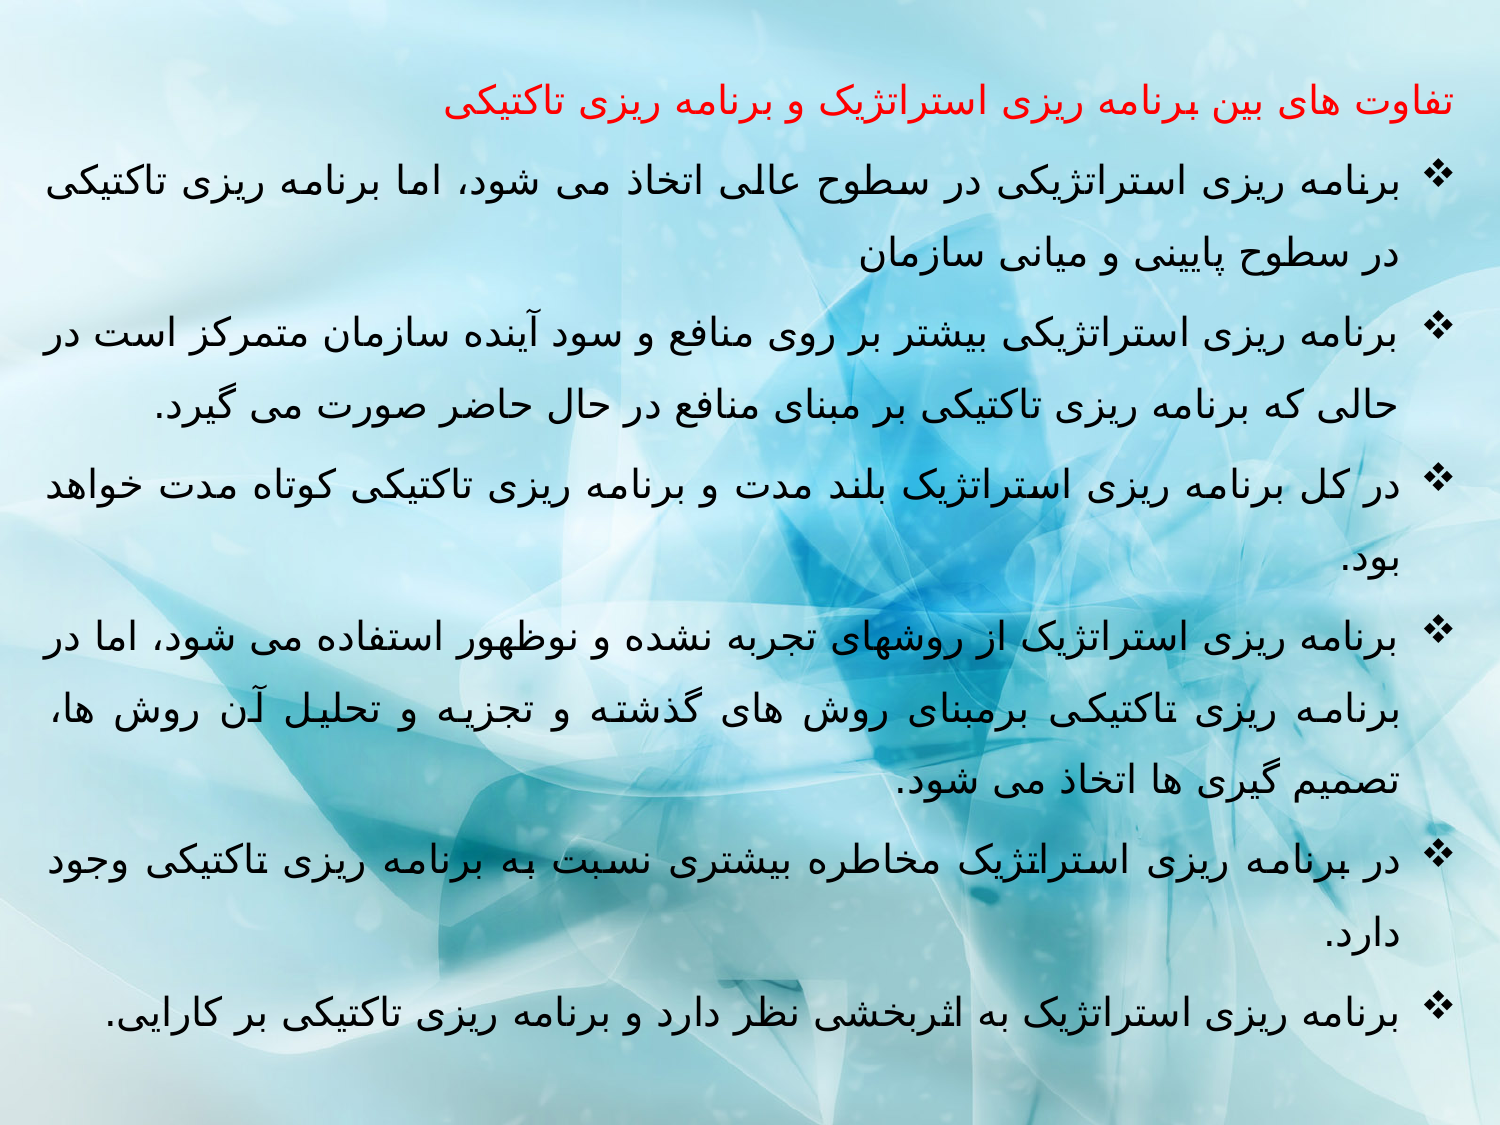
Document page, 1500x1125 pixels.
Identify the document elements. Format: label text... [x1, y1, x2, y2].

list تفاوت های بین برنامه ریزی استراتژیک و برنامه ریزی تاکتیکی برنامه ریزی استراتژیكی در سطوح عالی اتخاذ می شود، اما برنامه ریزی تاكتیكی در سطوح پایینی و میانی سازمان برنامه ریزی استراتژیكی بیشتر بر روی منافع و سود آینده سازمان متمركز است در حالی كه برنامه ریزی تاكتیكی بر مبنای منافع در حال حاضر صورت می گیرد. در كل برنامه ریزی استراتژیک بلند مدت و برنامه ریزی تاكتیكی كوتاه مدت خواهد بود. برنامه ریزی استراتژیک از روشهای تجربه نشده و نوظهور استفاده می شود، اما در برنامه ریزی تاكتیكی برمبنای روش های گذشته و تجزیه و تحلیل آن روش ها، تصمیم گیری ها اتخاذ می شود. در برنامه ریزی استراتژیک مخاطره بیشتری نسبت به برنامه ریزی تاكتیكی وجود دارد. برنامه ریزی استراتژیک به اثربخشی نظر دارد و برنامه ریزی تاكتیكی بر كارایی. [29, 42, 1471, 1059]
picture [0, 0, 1500, 1125]
